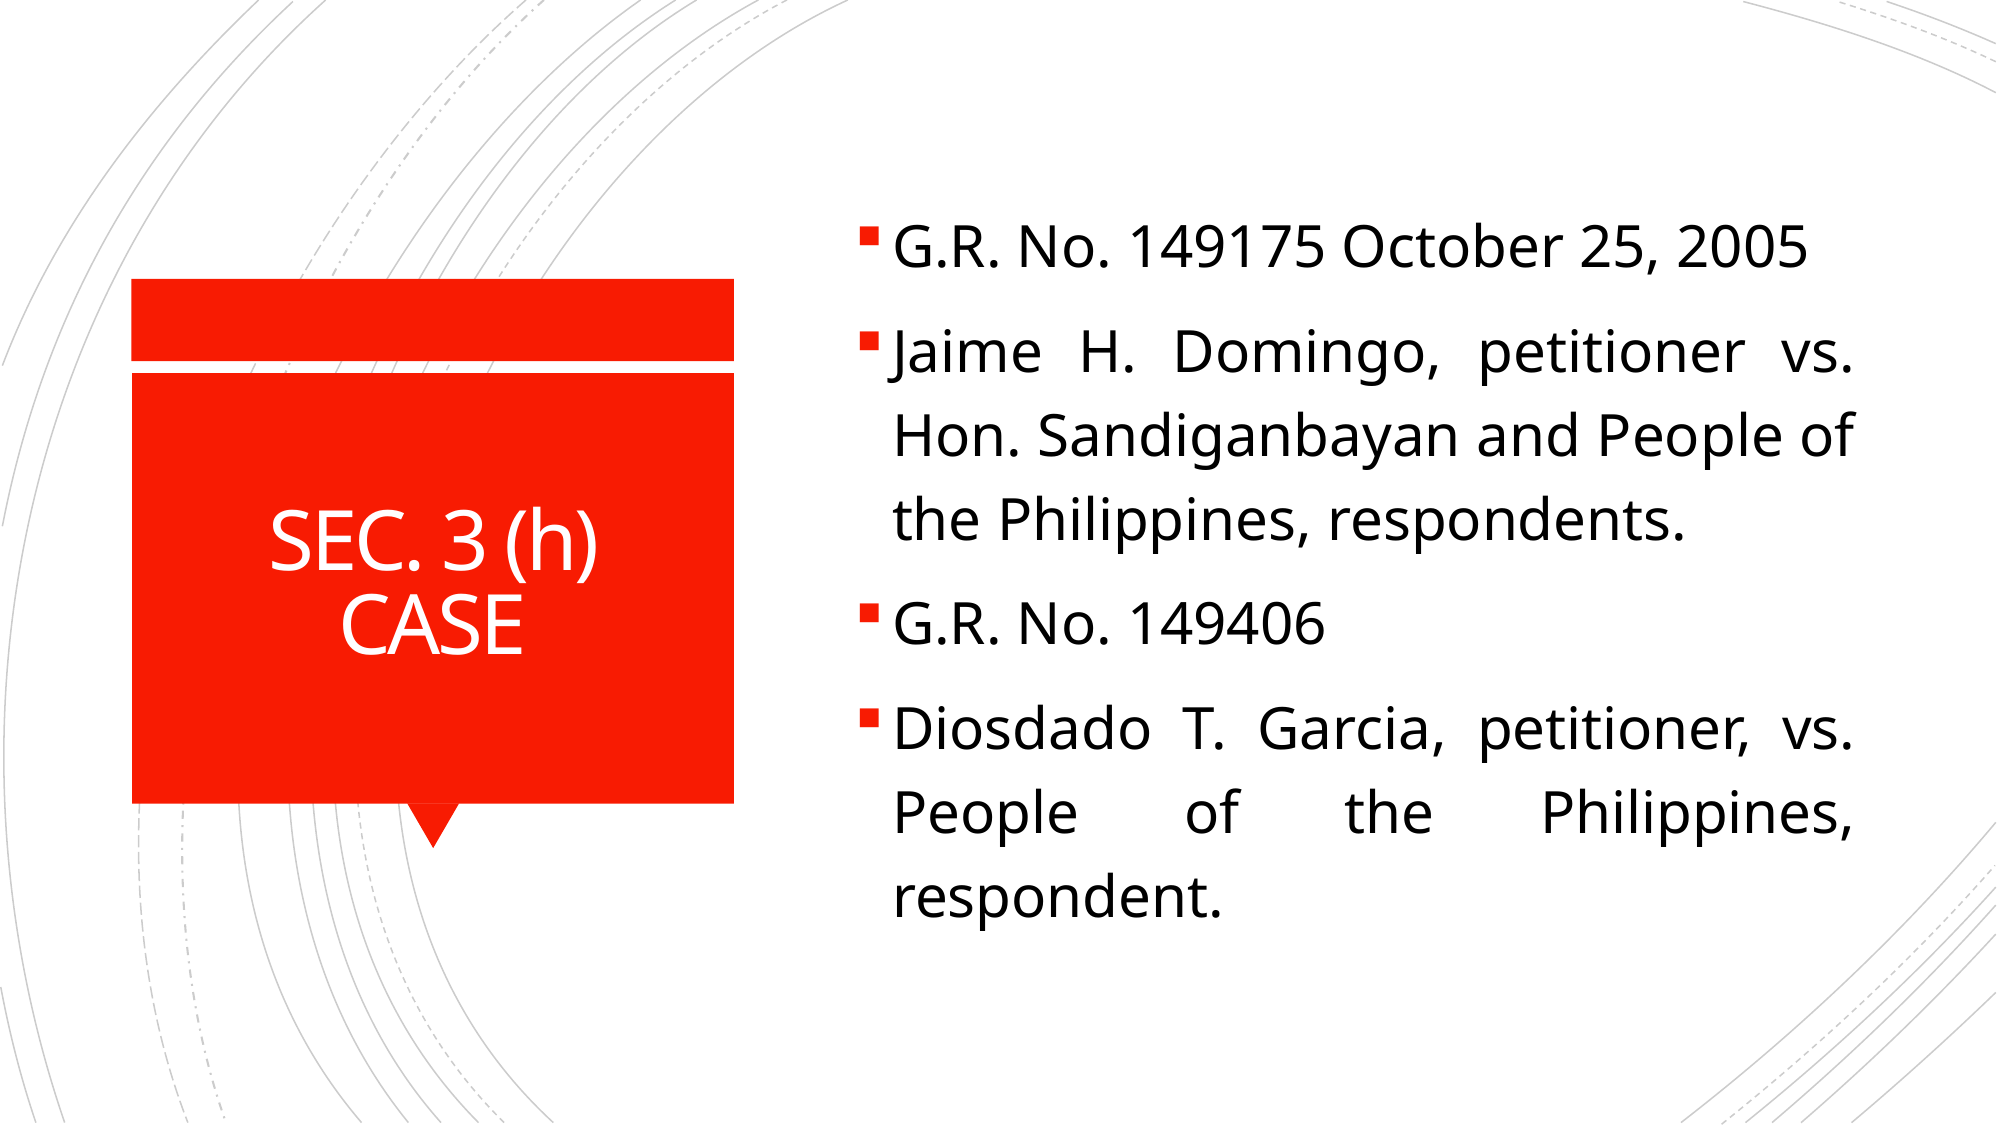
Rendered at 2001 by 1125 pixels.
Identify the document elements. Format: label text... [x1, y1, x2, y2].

list G.R. No. 149175 October 25, 2005 Jaime H. Domingo, petitioner vs. Hon. Sandiganbayan and People of the Philippines, respondents. G.R. No. 149406 Diosdado T. Garcia, petitioner, vs. People of the Philippines, respondent. [839, 131, 1871, 993]
title SEC. 3 (h) CASE [145, 385, 720, 789]
